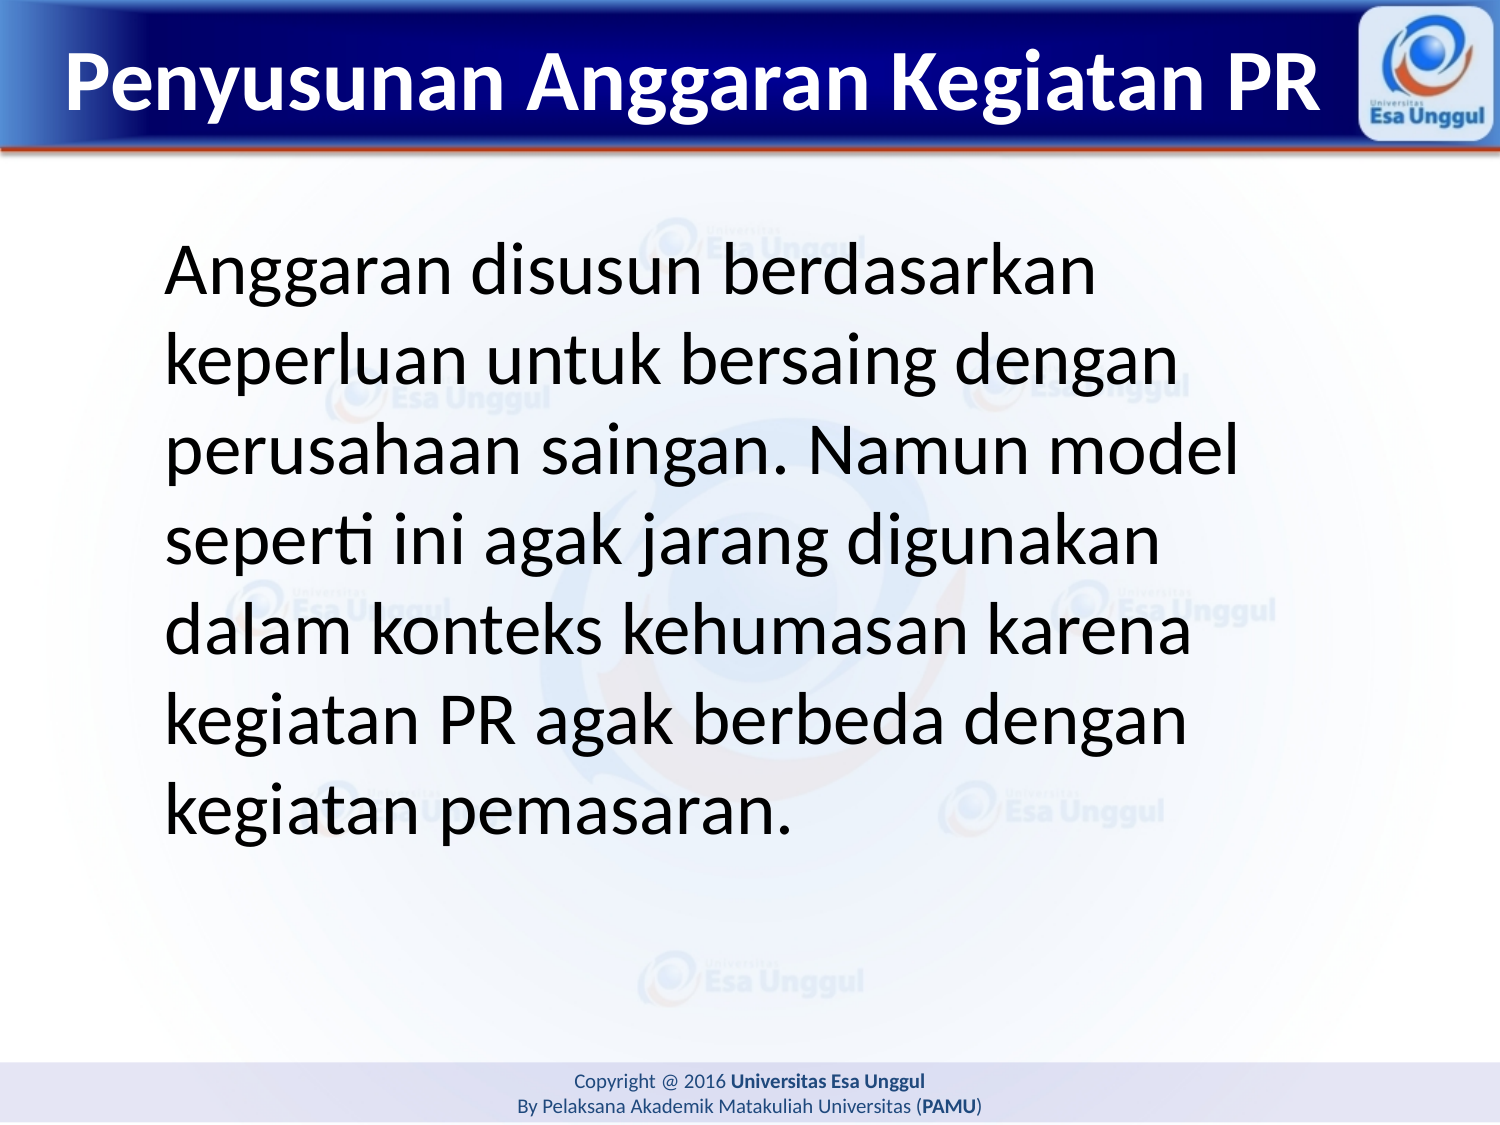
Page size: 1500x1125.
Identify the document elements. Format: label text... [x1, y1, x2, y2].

text_box Anggaran disusun berdasarkan keperluan untuk bersaing dengan perusahaan saingan. Namun model seperti ini agak jarang digunakan dalam konteks kehumasan karena kegiatan PR agak berbeda dengan kegiatan pemasaran. [149, 212, 1363, 950]
picture [0, 0, 1500, 1125]
title Penyusunan Anggaran Kegiatan PR [24, 0, 1363, 150]
